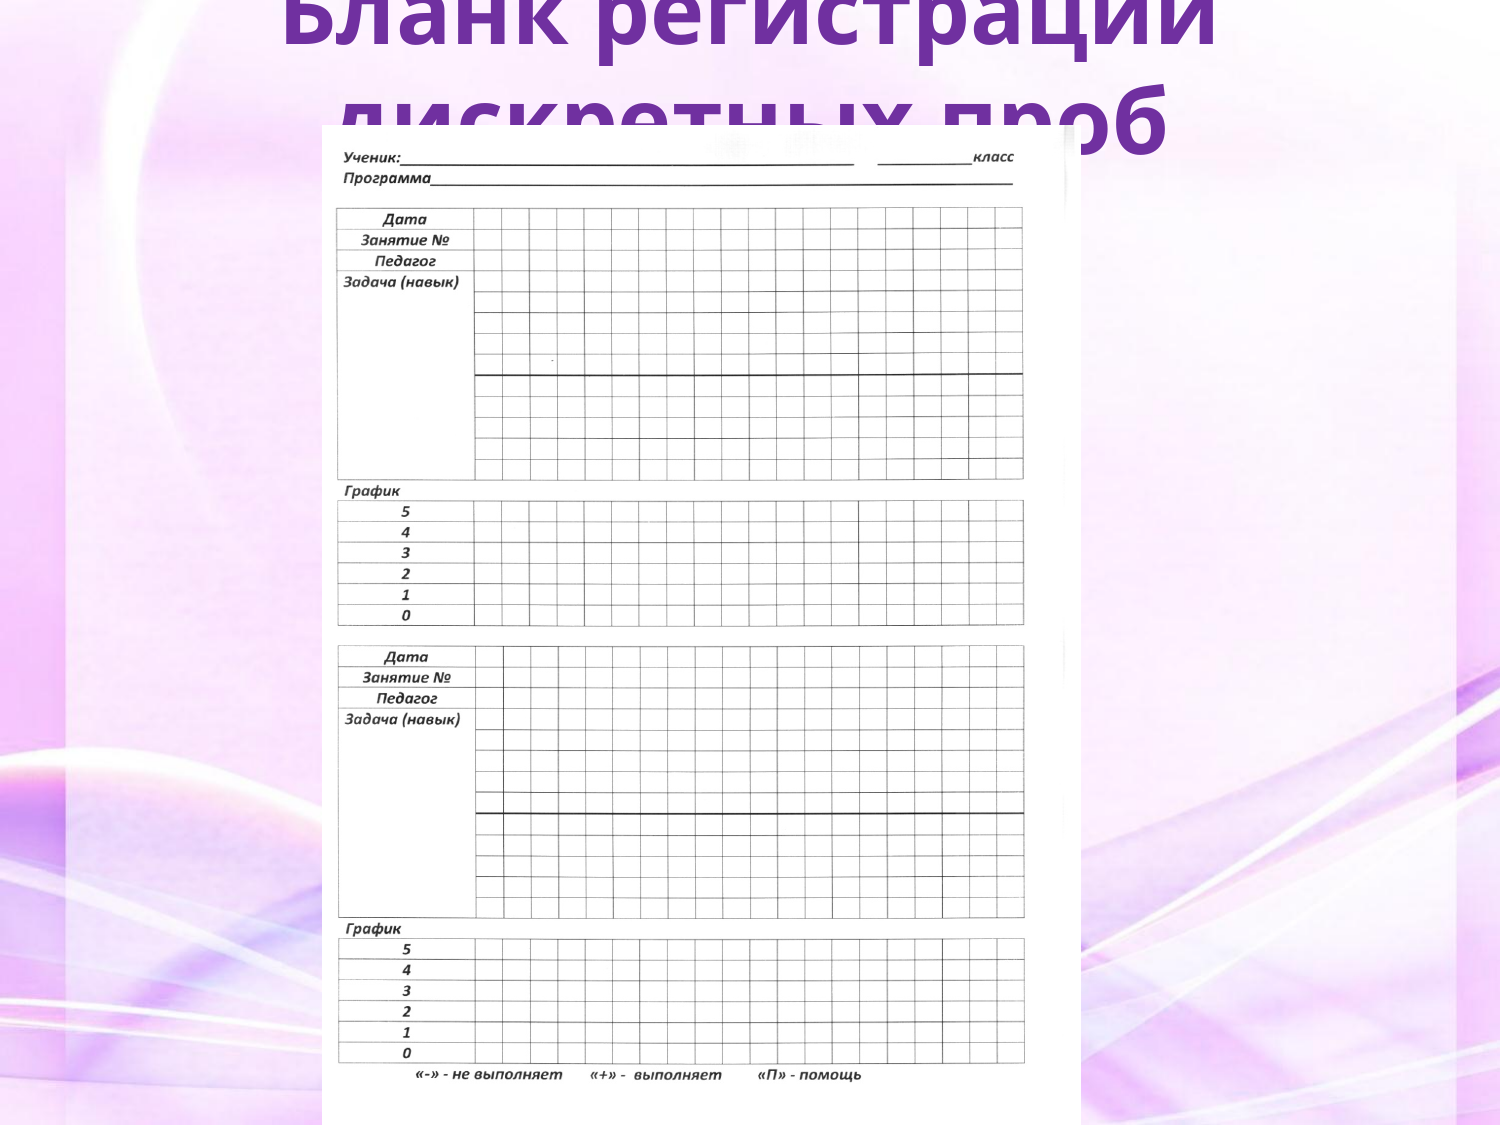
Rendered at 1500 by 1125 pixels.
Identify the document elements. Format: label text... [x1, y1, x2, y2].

picture [0, 0, 1500, 1125]
title Бланк регистрации дискретных проб [75, 0, 1425, 126]
